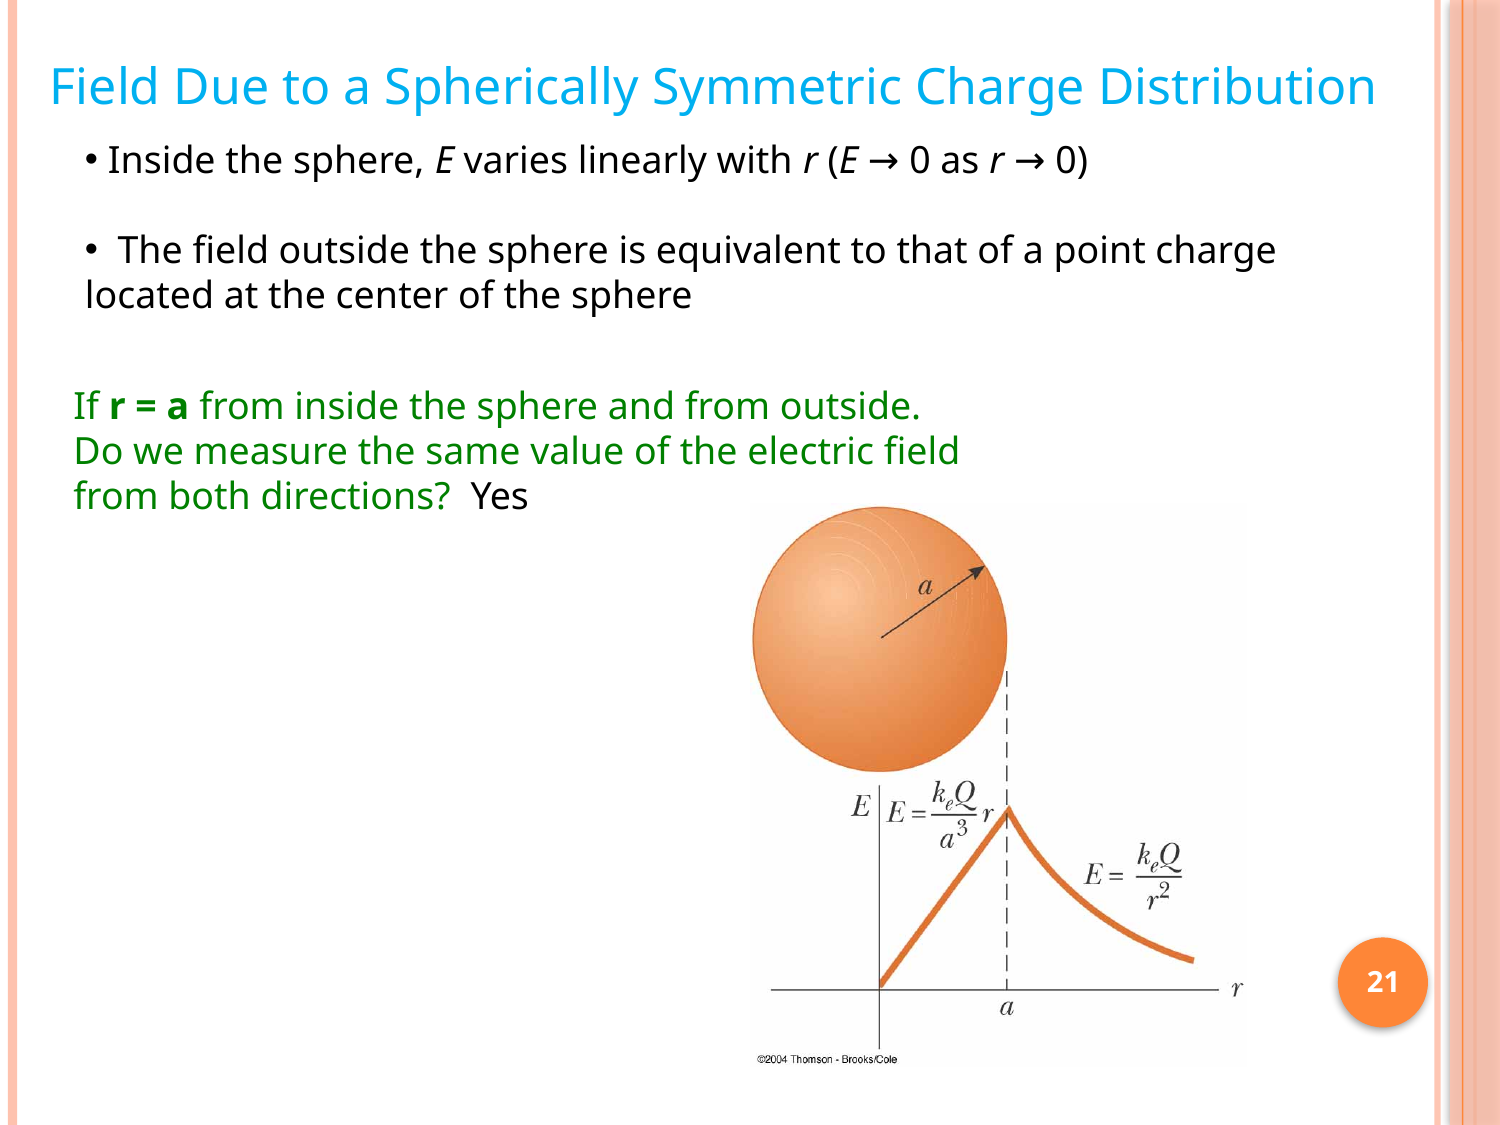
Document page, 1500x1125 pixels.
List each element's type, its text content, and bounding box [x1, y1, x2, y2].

text_box Inside the sphere, E varies linearly with r (E → 0 as r → 0) The field outside the sphere is equivalent to that of a point charge located at the center of the sphere [70, 128, 1372, 324]
slide_number 21 [1333, 940, 1434, 1027]
text_box If r = a from inside the sphere and from outside. Do we measure the same value of the electric field from both directions? Yes [58, 374, 997, 525]
text_box Field Due to a Spherically Symmetric Charge Distribution [35, 46, 1430, 122]
picture [749, 503, 1248, 1067]
